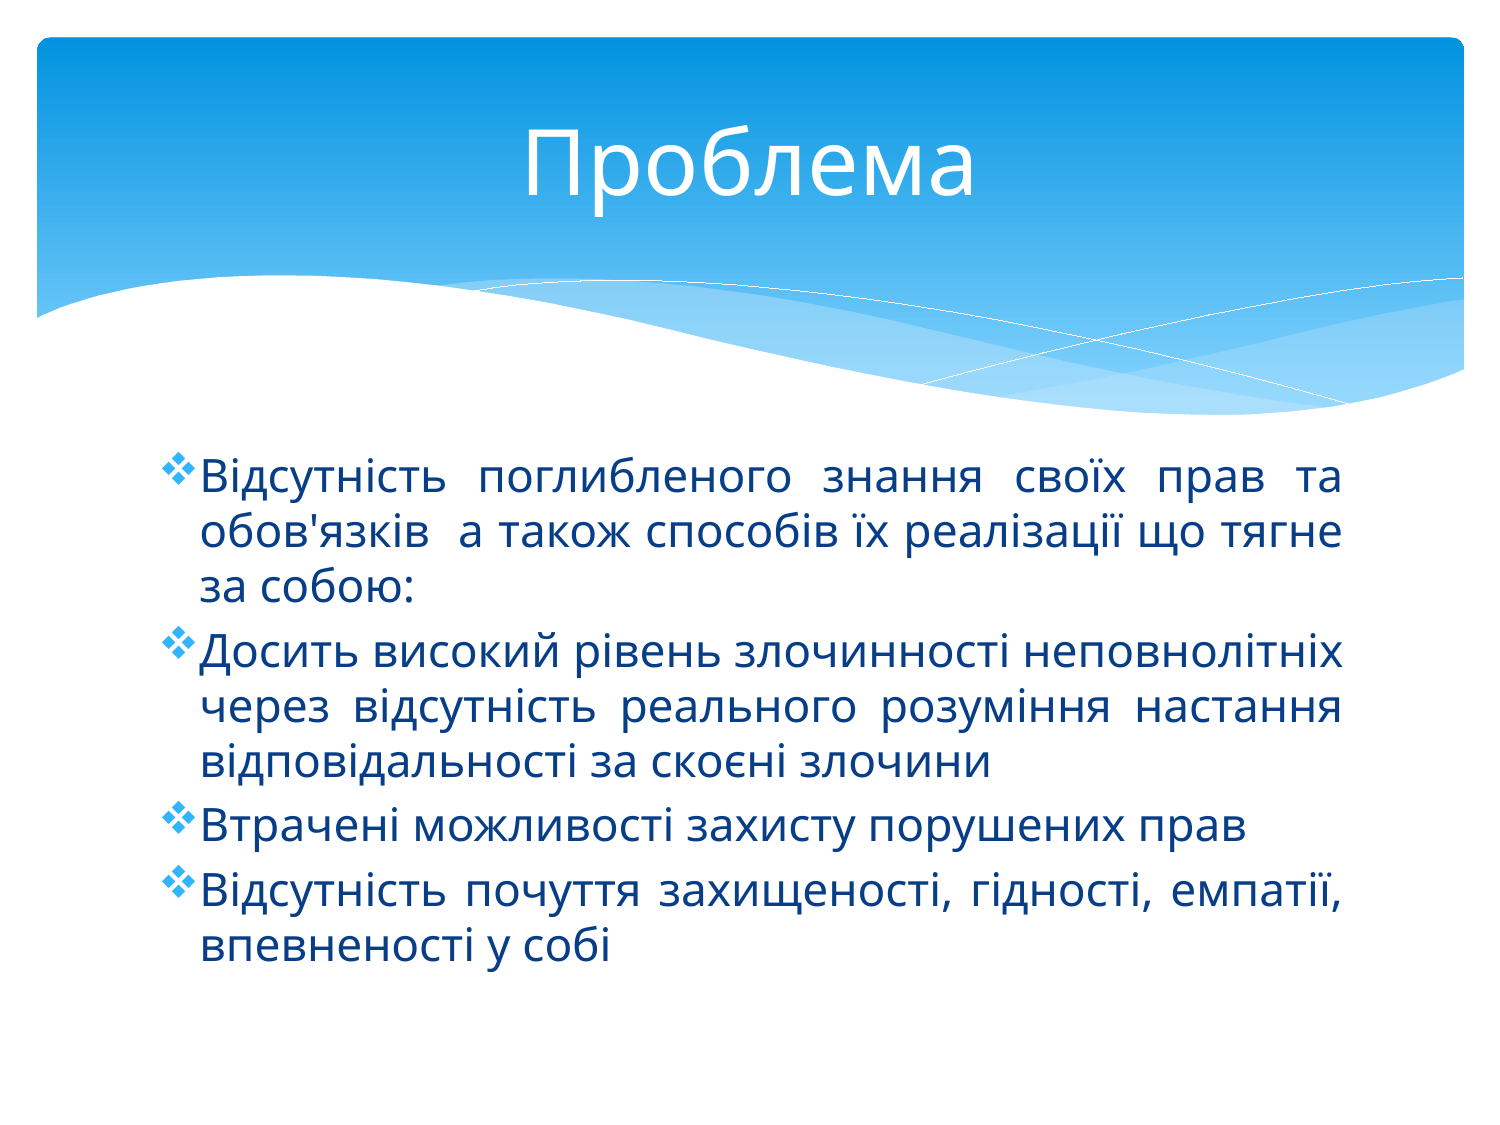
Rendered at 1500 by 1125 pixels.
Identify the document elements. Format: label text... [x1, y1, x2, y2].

title Проблема [75, 55, 1425, 261]
list Відсутність поглибленого знання своїх прав та обов'язків а також способів їх реалізації що тягне за собою: Досить високий рівень злочинності неповнолітніх через відсутність реального розуміння настання відповідальності за скоєні злочини Втрачені можливості захисту порушених прав Відсутність почуття захищеності, гідності, емпатії, впевненості у собі [143, 438, 1359, 1005]
